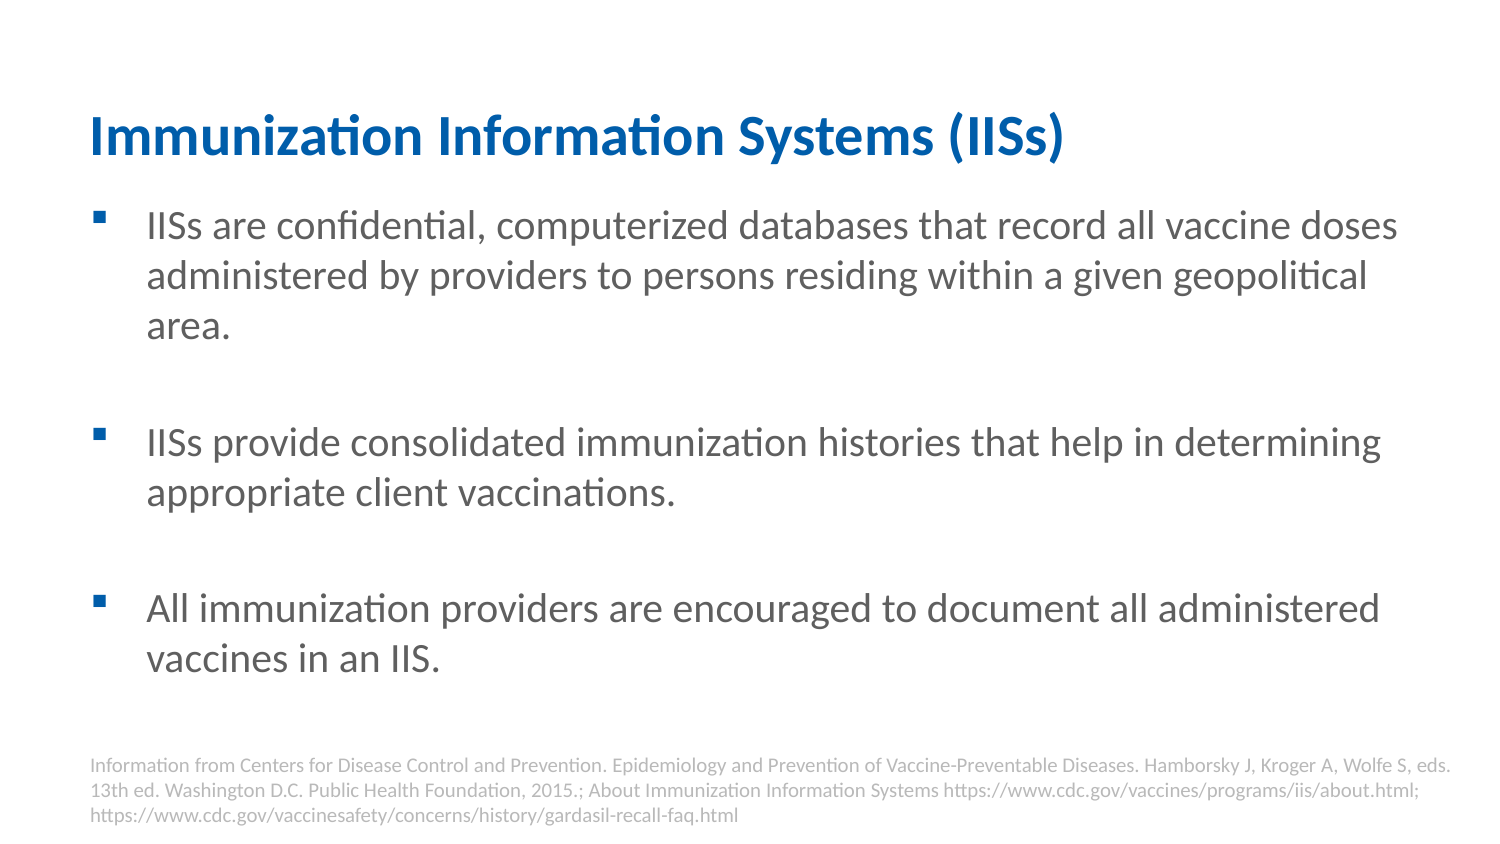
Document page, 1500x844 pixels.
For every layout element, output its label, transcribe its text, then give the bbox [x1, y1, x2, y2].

list Information from Centers for Disease Control and Prevention. Epidemiology and Prevention of Vaccine-Preventable Diseases. Hamborsky J, Kroger A, Wolfe S, eds. 13th ed. Washington D.C. Public Health Foundation, 2015.; About Immunization Information Systems https://www.cdc.gov/vaccines/programs/iis/about.html; https://www.cdc.gov/vaccinesafety/concerns/history/gardasil-recall-faq.html [75, 744, 1500, 810]
list IISs are confidential, computerized databases that record all vaccine doses administered by providers to persons residing within a given geopolitical area. IISs provide consolidated immunization histories that help in determining appropriate client vaccinations. All immunization providers are encouraged to document all administered vaccines in an IIS. [75, 190, 1425, 739]
title Immunization Information Systems (IISs) [75, 33, 1425, 175]
